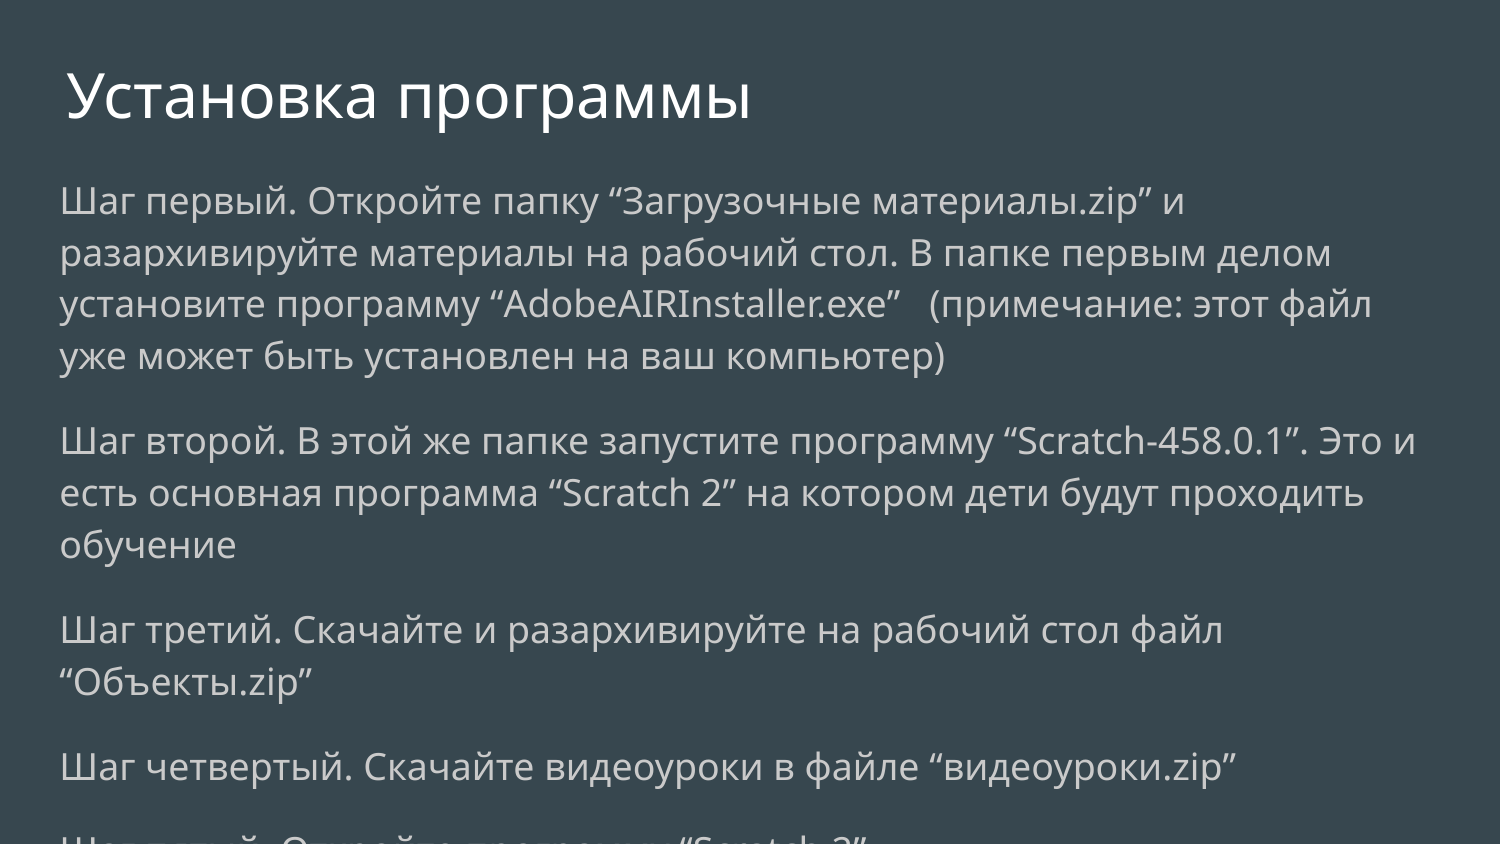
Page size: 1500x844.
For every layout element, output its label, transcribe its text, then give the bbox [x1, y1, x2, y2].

list Шаг первый. Откройте папку “Загрузочные материалы.zip” и разархивируйте материалы на рабочий стол. В папке первым делом установите программу “AdobeAIRInstaller.exe” (примечание: этот файл уже может быть установлен на ваш компьютер) Шаг второй. В этой же папке запустите программу “Scratch-458.0.1”. Это и есть основная программа “Scratch 2” на котором дети будут проходить обучение Шаг третий. Скачайте и разархивируйте на рабочий стол файл “Объекты.zip” Шаг четвертый. Скачайте видеоуроки в файле “видеоуроки.zip” Шаг пятый. Откройте программу “Scratch 2” [44, 155, 1443, 621]
title Установка программы [51, 40, 1449, 135]
